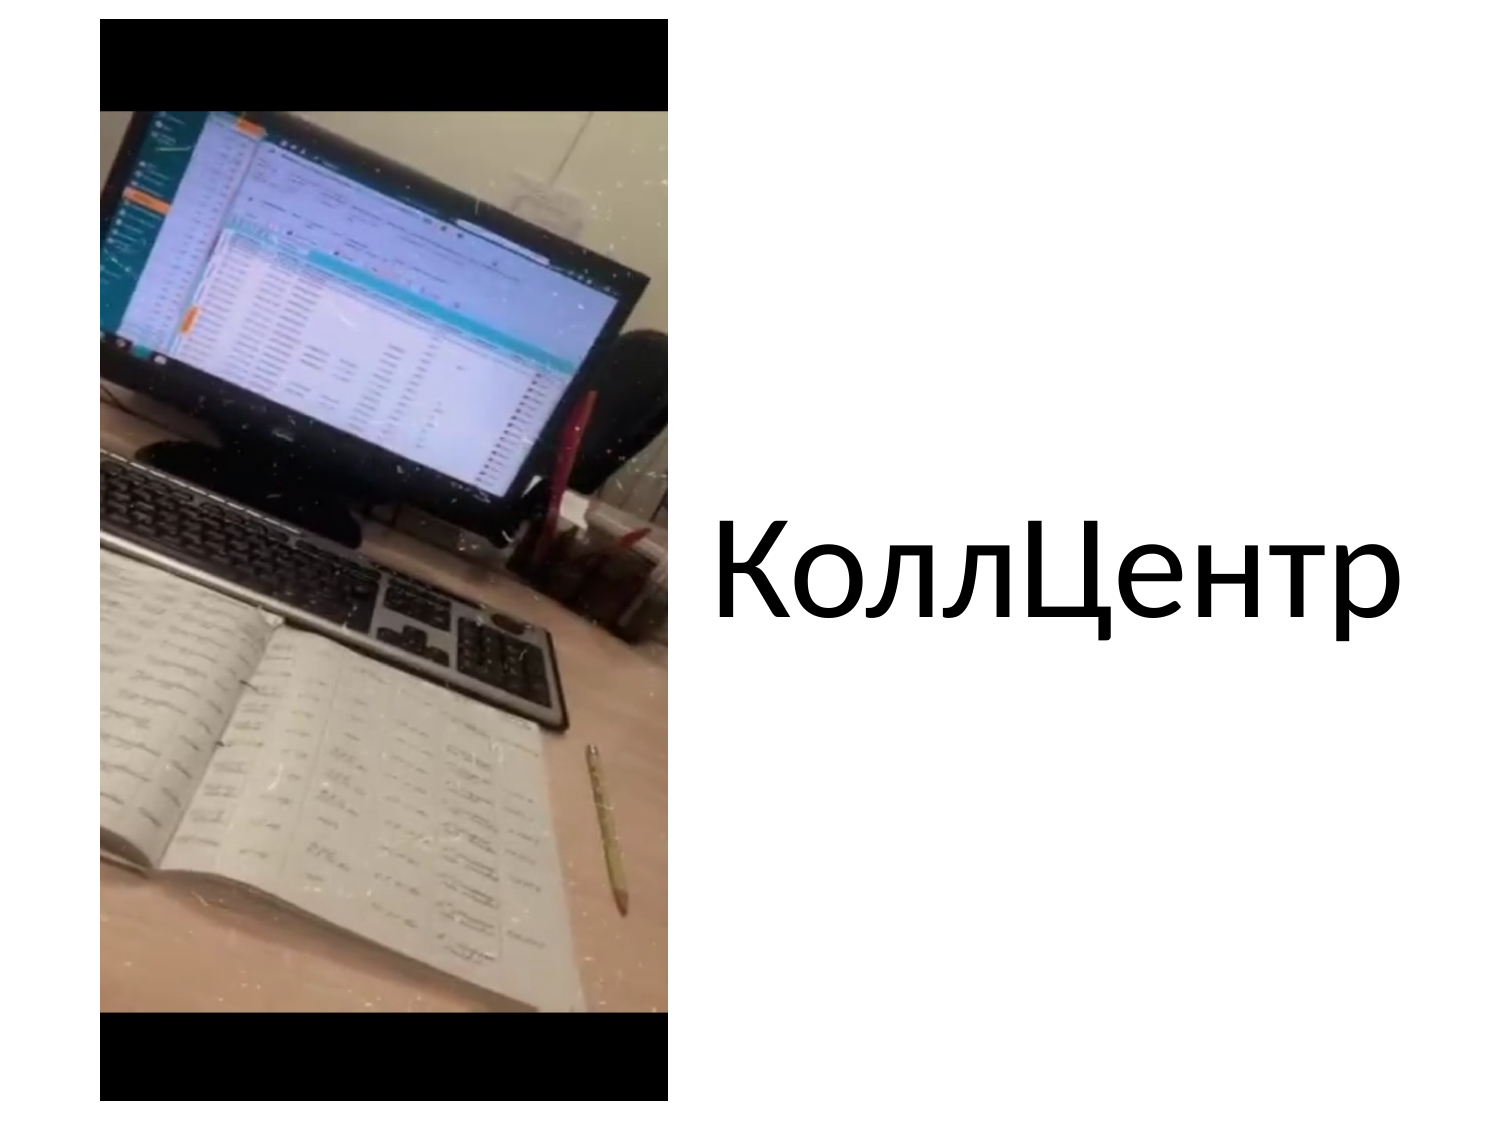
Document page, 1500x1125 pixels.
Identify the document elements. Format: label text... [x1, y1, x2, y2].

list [100, 18, 668, 1102]
title КоллЦентр [690, 45, 1425, 1071]
